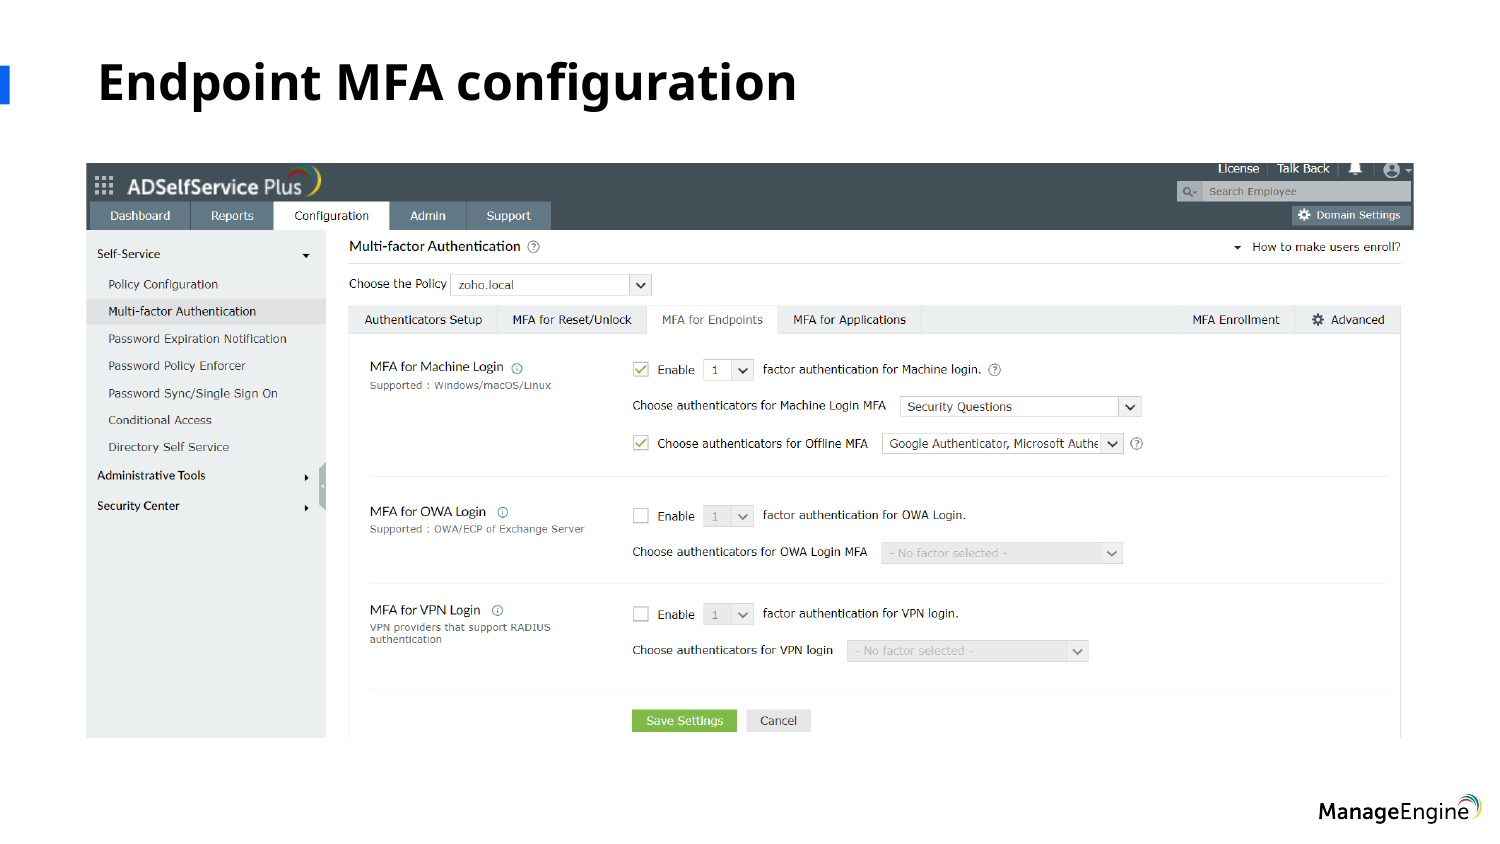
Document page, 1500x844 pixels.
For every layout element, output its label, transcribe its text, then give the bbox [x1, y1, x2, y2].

picture [86, 163, 1414, 738]
text_box Endpoint MFA configuration [81, 42, 978, 131]
picture [1319, 794, 1482, 824]
